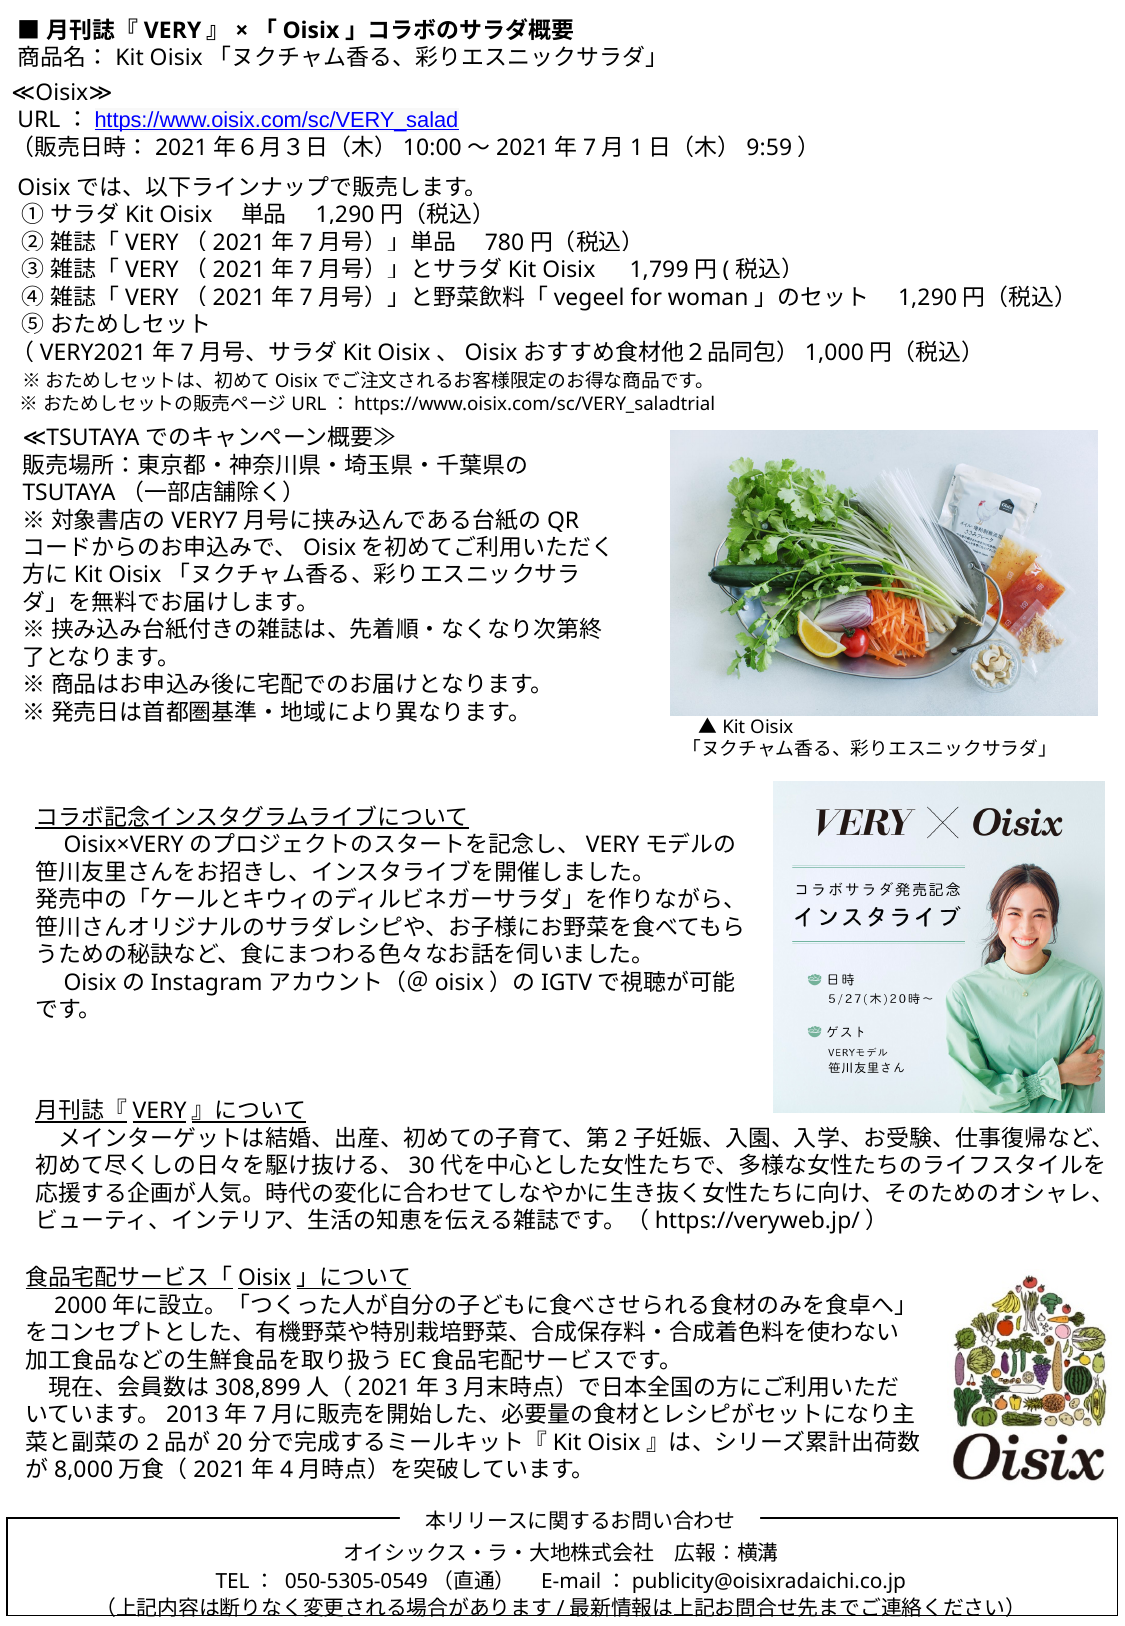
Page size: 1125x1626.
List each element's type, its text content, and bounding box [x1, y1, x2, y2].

text_box オイシックス・ラ・大地株式会社 広報：横溝 TEL： 050-5305-0549（直通） E-mail：publicity@oisixradaichi.co.jp （上記内容は断りなく変更される場合があります/最新情報は上記お問合せ先までご連絡ください） [9, 1529, 1112, 1614]
text_box ≪TSUTAYAでのキャンペーン概要≫ 販売場所：東京都・神奈川県・埼玉県・千葉県のTSUTAYA（一部店舗除く） ※対象書店のVERY7月号に挟み込んである台紙のQRコードからのお申込みで、Oisixを初めてご利用いただく方にKit Oisix「ヌクチャム香る、彩りエスニックサラダ」を無料でお届けします。 ※挟み込み台紙付きの雑誌は、先着順・なくなり次第終了となります。 ※商品はお申込み後に宅配でのお届けとなります。 ※発売日は首都圏基準・地域により異なります。 [7, 407, 635, 763]
text_box 食品宅配サービス「Oisix」について 2000年に設立。「つくった人が自分の子どもに食べさせられる食材のみを食卓へ」をコンセプトとした、有機野菜や特別栽培野菜、合成保存料・合成着色料を使わない加工食品などの生鮮食品を取り扱うEC食品宅配サービスです。 現在、会員数は308,899人（2021年3月末時点）で日本全国の方にご利用いただいています。2013年7月に販売を開始した、必要量の食材とレシピがセットになり主菜と副菜の2品が20分で完成するミールキット『Kit Oisix』は、シリーズ累計出荷数が8,000万食（2021年4月時点）を突破しています。 [7, 1246, 940, 1499]
text_box ■月刊誌『VERY』×「Oisix」コラボのサラダ概要 商品名：Kit Oisix「ヌクチャム香る、彩りエスニックサラダ」 [2, 0, 858, 108]
picture [670, 430, 1098, 716]
text_box ▲Kit Oisix 「ヌクチャム香る、彩りエスニックサラダ」 [670, 724, 1089, 764]
text_box コラボ記念インスタグラムライブについて Oisix×VERYのプロジェクトのスタートを記念し、VERYモデルの笹川友里さんをお招きし、インスタライブを開催しました。 発売中の「ケールとキウィのディルビネガーサラダ」を作りながら、 笹川さんオリジナルのサラダレシピや、お子様にお野菜を食べてもらうための秘訣など、食にまつわる色々なお話を伺いました。 OisixのInstagramアカウント（＠oisix）のIGTVで視聴が可能です。 [20, 766, 762, 1086]
text_box ≪Oisix≫ URL：https://www.oisix.com/sc/VERY_salad （販売日時：2021年６月３日（木）10:00〜2021年7月1日（木）9:59） Oisixでは、以下ラインナップで販売します。 ①サラダKit Oisix 単品 1,290円（税込） ②雑誌「VERY（2021年7月号）」単品 780円（税込） ③雑誌「VERY（2021年7月号）」とサラダKit Oisix 1,799円(税込） ④雑誌「VERY（2021年7月号）」と野菜飲料「vegeel for woman」のセット 1,290円（税込） ⑤おためしセット （VERY2021年7月号、サラダKit Oisix、Oisixおすすめ食材他２品同包）1,000円（税込） ※おためしセットは、初めてOisixでご注文されるお客様限定のお得な商品です。 ※おためしセットの販売ページURL：https://www.oisix.com/sc/VERY_saladtrial [0, 62, 1122, 430]
text_box 月刊誌『VERY』について メインターゲットは結婚、出産、初めての⼦育て、第2⼦妊娠、⼊園、⼊学、お受験、仕事復帰など、初めて尽くしの⽇々を駆け抜ける、30代を中⼼とした女性たちで、多様な女性たちのライフスタイルを応援する企画が⼈気。時代の変化に合わせてしなやかに生き抜く女性たちに向け、そのためのオシャレ、ビューティ、インテリア、⽣活の知恵を伝える雑誌です。（https://veryweb.jp/） [20, 1075, 1125, 1255]
picture [773, 781, 1105, 1113]
picture [947, 1269, 1112, 1487]
